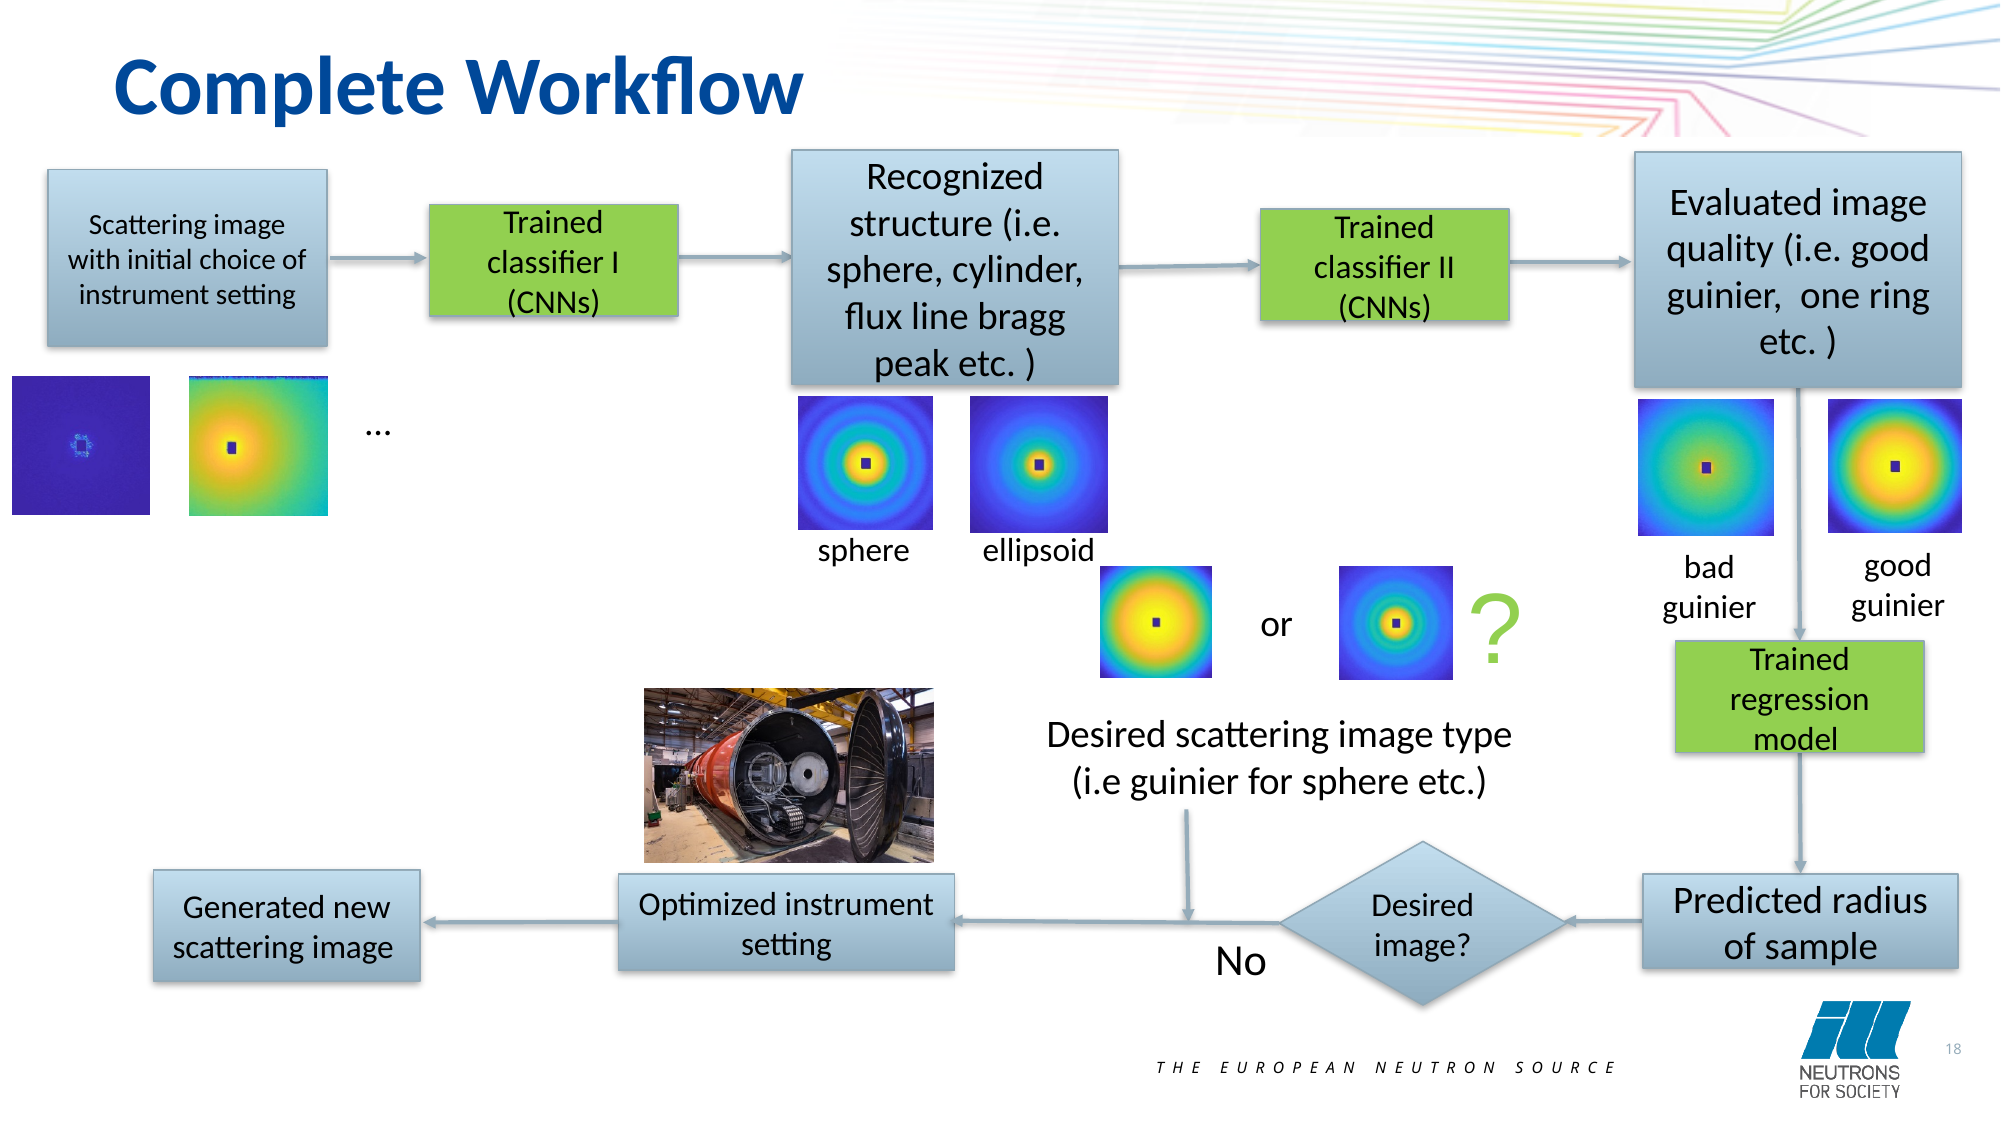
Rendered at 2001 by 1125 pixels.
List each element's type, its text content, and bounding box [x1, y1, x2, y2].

picture [1637, 399, 1774, 536]
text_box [949, 920, 1280, 924]
picture [1099, 566, 1212, 678]
text_box Complete Workflow [114, 30, 1579, 131]
text_box Recognized structure (i.e. sphere, cylinder, flux line bragg peak etc. ) [791, 149, 1119, 385]
picture [798, 395, 933, 530]
text_box bad guinier [1636, 546, 1783, 624]
picture [970, 395, 1108, 534]
picture [1828, 399, 1962, 534]
picture [1800, 1001, 1911, 1098]
picture [12, 376, 150, 515]
picture [643, 688, 934, 863]
text_box Trained classifier I (CNNs) [429, 204, 679, 317]
text_box Desired image? [1282, 840, 1563, 1006]
text_box … [334, 382, 429, 459]
text_box No [1191, 933, 1292, 996]
text_box sphere [791, 509, 937, 587]
text_box or [1226, 582, 1327, 660]
text_box ? [1447, 553, 1543, 694]
text_box Scattering image with initial choice of instrument setting [47, 169, 328, 347]
text_box Desired scattering image type (i.e guinier for sphere etc.) [1008, 686, 1551, 825]
text_box Predicted radius of sample [1642, 873, 1959, 969]
text_box Evaluated image quality (i.e. good guinier, one ring etc. ) [1634, 151, 1962, 388]
picture [819, 0, 2001, 137]
text_box Trained classifier II (CNNs) [1260, 208, 1510, 321]
text_box good guinier [1825, 544, 1971, 622]
picture [1338, 566, 1453, 680]
text_box ellipsoid [955, 509, 1123, 587]
picture [189, 376, 329, 516]
text_box Optimized instrument setting [618, 873, 955, 971]
text_box Generated new scattering image [153, 869, 421, 982]
text_box Trained regression model [1675, 640, 1925, 753]
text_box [1118, 264, 1261, 268]
